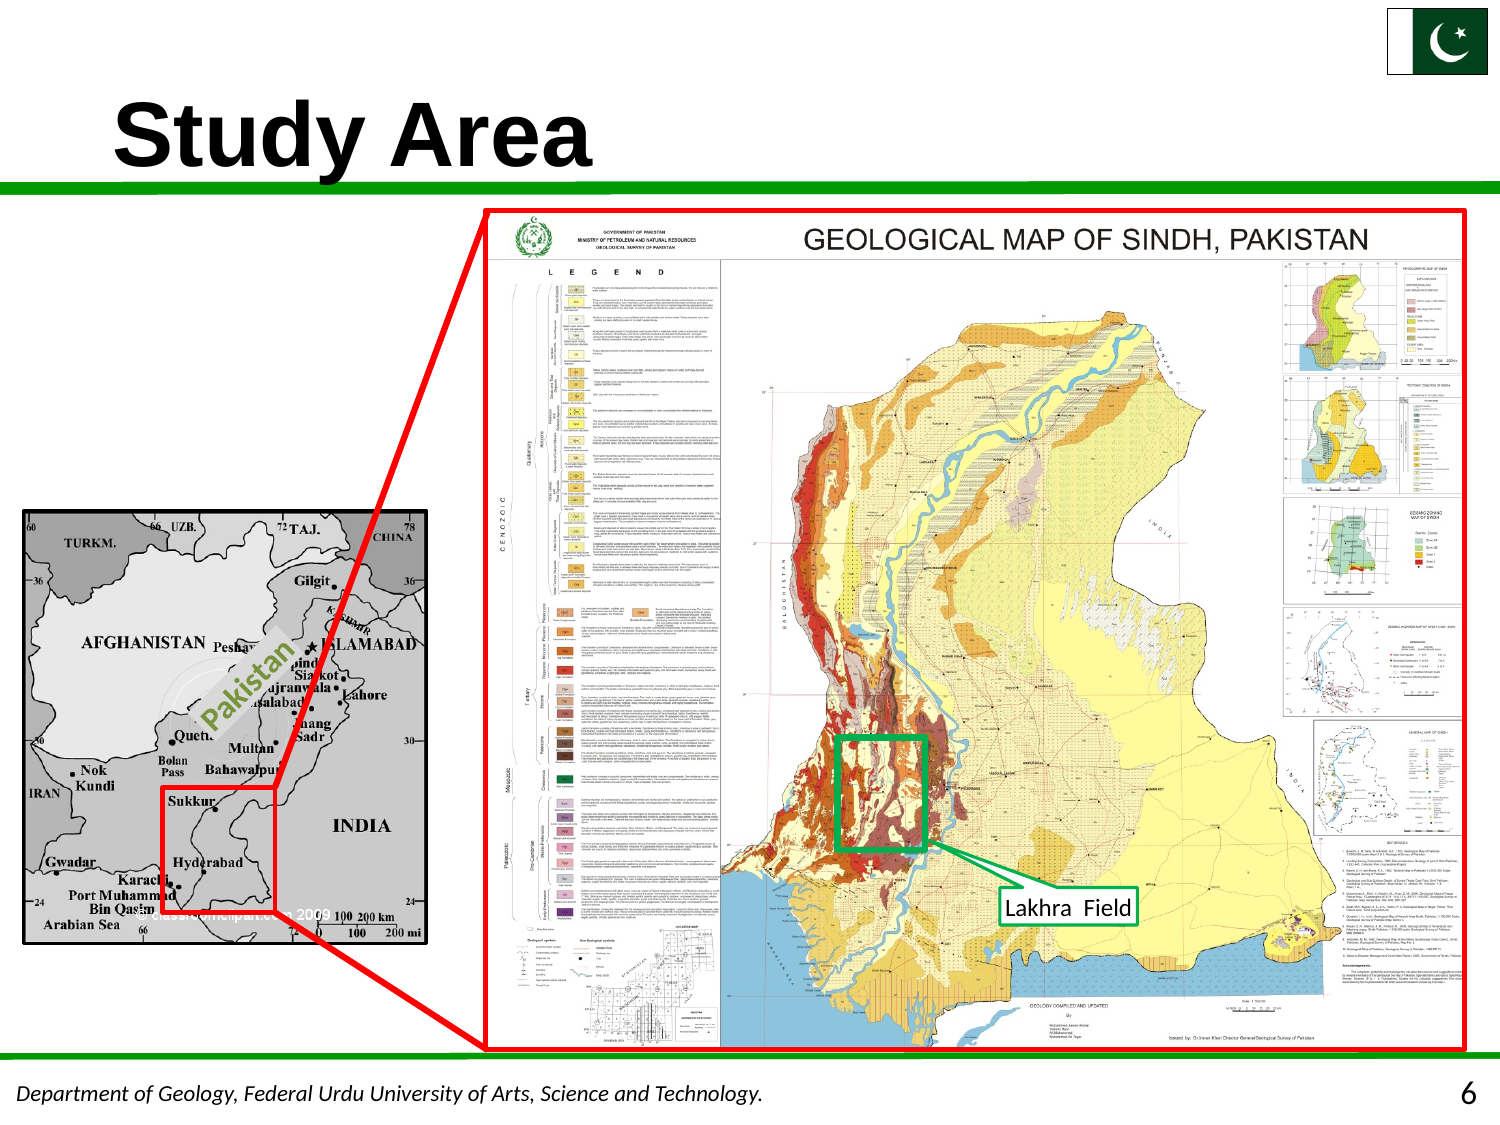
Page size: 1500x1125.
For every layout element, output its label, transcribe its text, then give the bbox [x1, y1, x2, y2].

picture [487, 212, 1463, 1048]
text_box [274, 912, 488, 1051]
title Study Area [112, 75, 1388, 175]
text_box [93, 393, 670, 607]
text_box 6 [1445, 1063, 1496, 1119]
picture [24, 512, 426, 943]
picture [1388, 9, 1487, 74]
